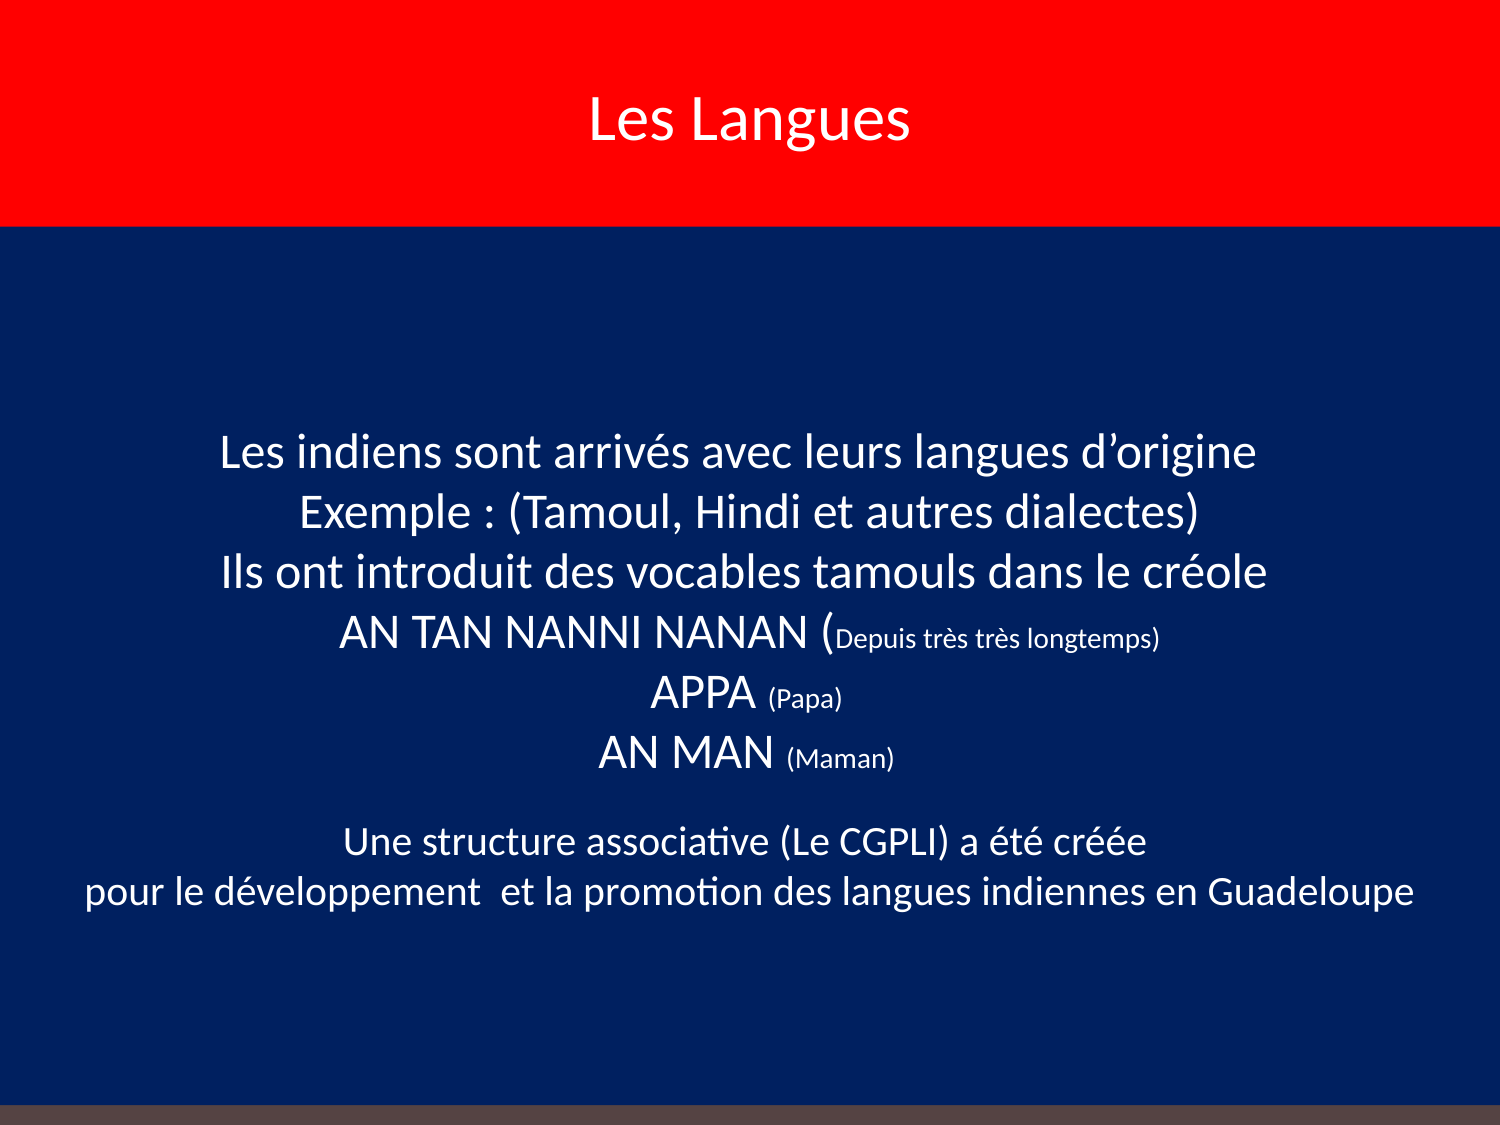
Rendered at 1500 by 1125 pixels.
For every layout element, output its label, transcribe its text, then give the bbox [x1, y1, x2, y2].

text_box Les indiens sont arrivés avec leurs langues d’origine Exemple : (Tamoul, Hindi et autres dialectes) Ils ont introduit des vocables tamouls dans le créole AN TAN NANNI NANAN (Depuis très très longtemps) APPA (Papa) AN MAN (Maman) Une structure associative (Le CGPLI) a été créée pour le développement et la promotion des langues indiennes en Guadeloupe [0, 224, 1500, 1107]
text_box Les Langues [0, 0, 1500, 224]
